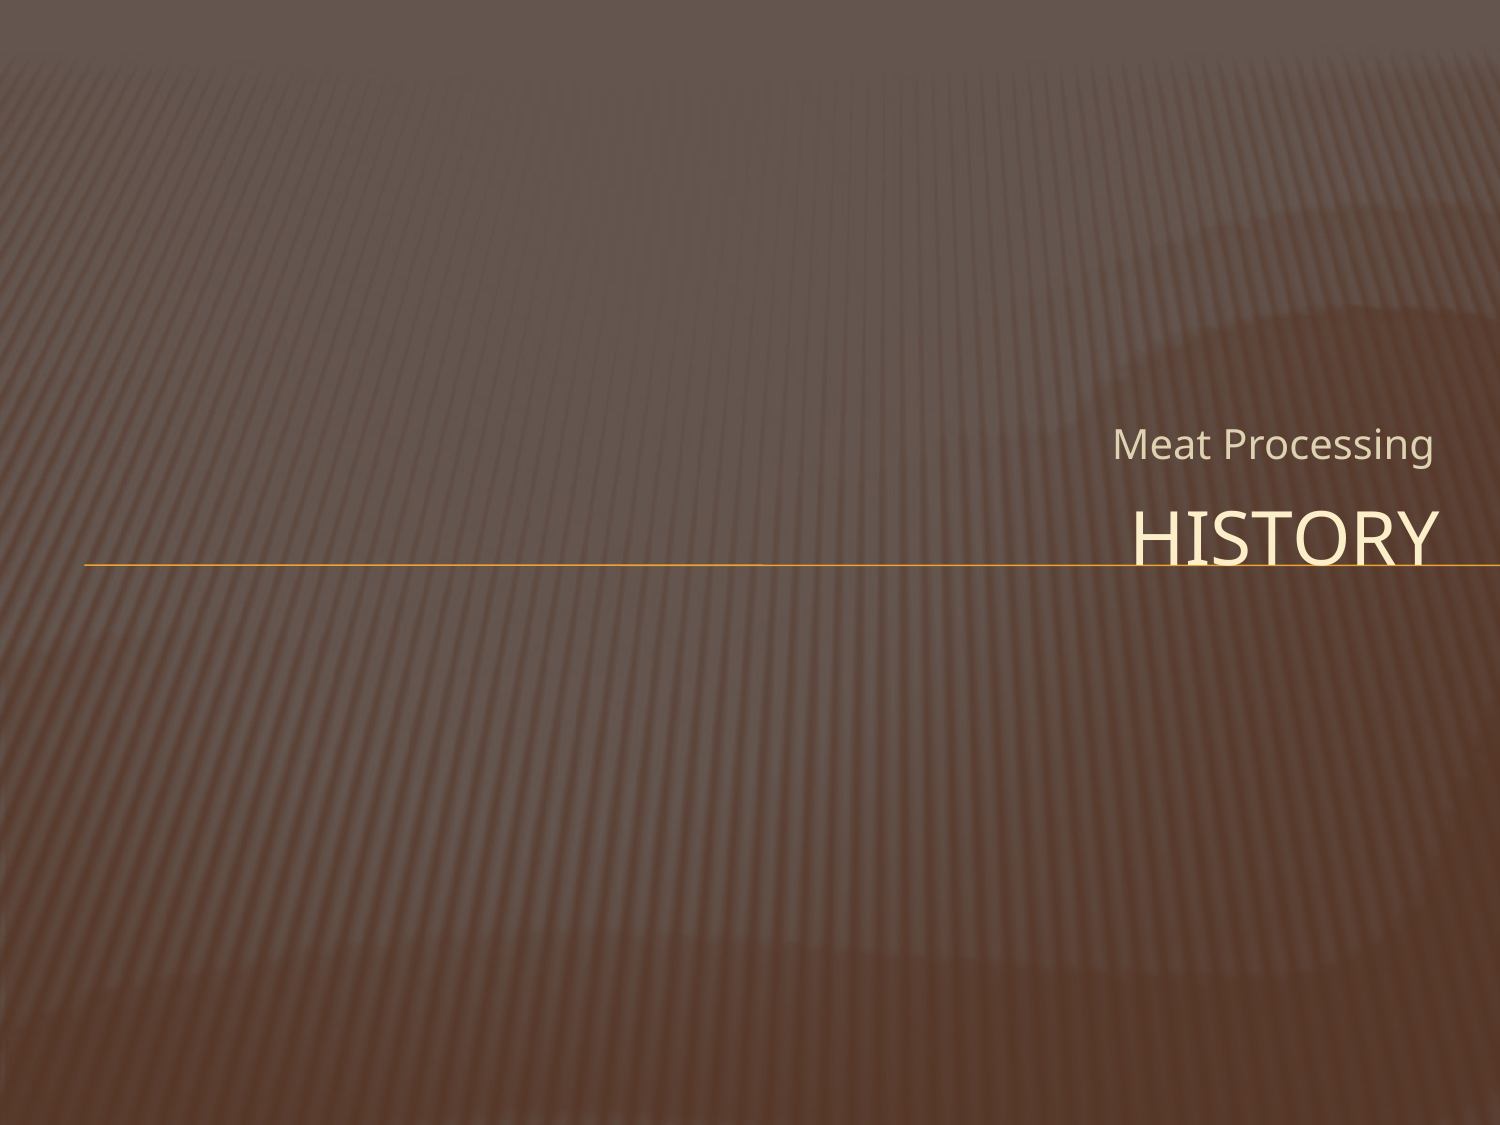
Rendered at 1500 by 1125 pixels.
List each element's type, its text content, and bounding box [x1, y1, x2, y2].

list Meat Processing [62, 275, 1450, 475]
title History [29, 483, 1455, 678]
